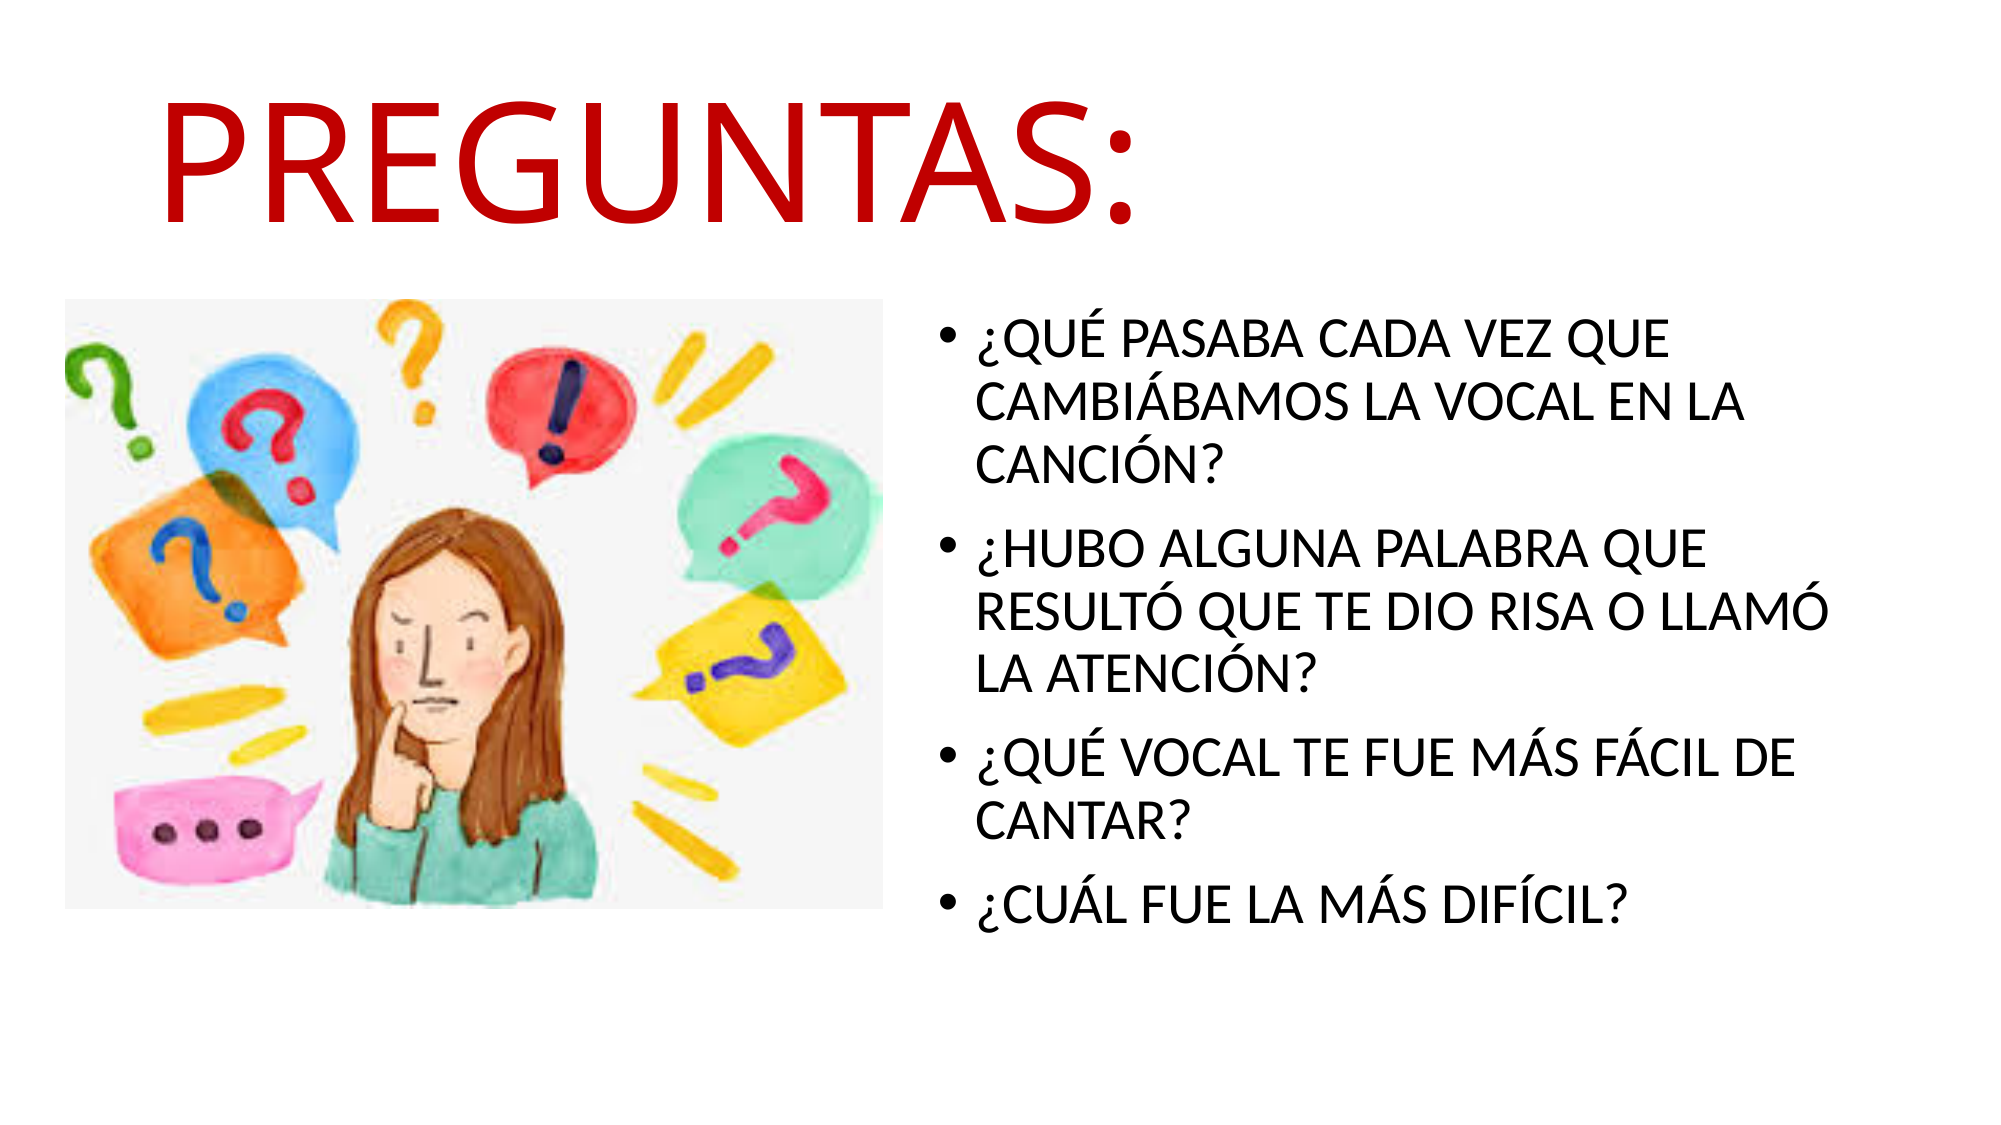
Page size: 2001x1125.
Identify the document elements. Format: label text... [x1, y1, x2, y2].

picture [65, 299, 883, 909]
title PREGUNTAS: [137, 59, 1863, 278]
list ¿QUÉ PASABA CADA VEZ QUE CAMBIÁBAMOS LA VOCAL EN LA CANCIÓN? ¿HUBO ALGUNA PALABRA QUE RESULTÓ QUE TE DIO RISA O LLAMÓ LA ATENCIÓN? ¿QUÉ VOCAL TE FUE MÁS FÁCIL DE CANTAR? ¿CUÁL FUE LA MÁS DIFÍCIL? [922, 299, 1863, 1014]
